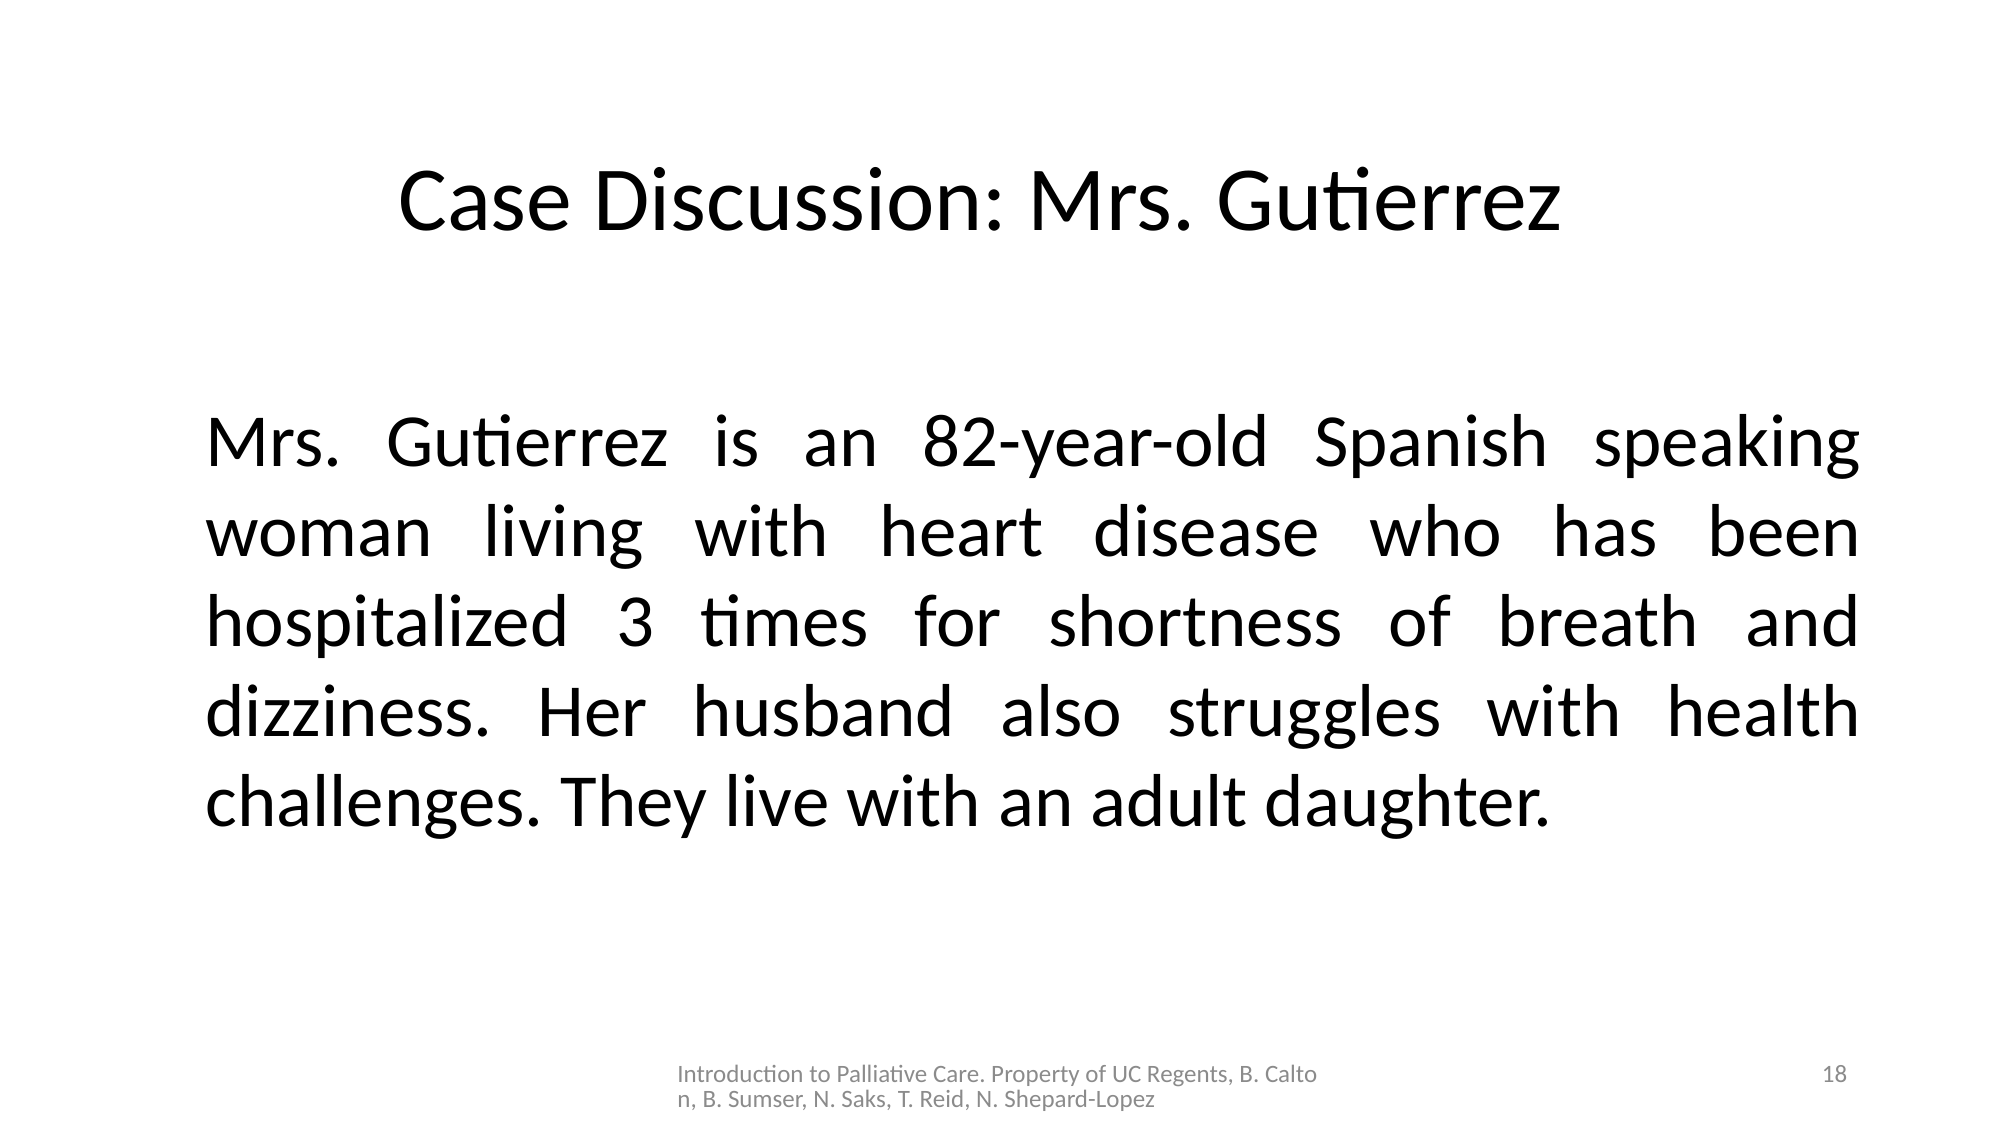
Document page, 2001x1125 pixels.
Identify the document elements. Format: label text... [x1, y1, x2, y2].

text_box Case Discussion: Mrs. Gutierrez [381, 131, 1582, 257]
footer Introduction to Palliative Care. Property of UC Regents, B. Calton, B. Sumser, N. Saks, T. Reid, N. Shepard-Lopez [662, 1042, 1338, 1103]
text_box Mrs. Gutierrez is an 82-year-old Spanish speaking woman living with heart disease who has been hospitalized 3 times for shortness of breath and dizziness. Her husband also struggles with health challenges. They live with an adult daughter. [205, 391, 1863, 842]
slide_number 18 [1412, 1042, 1863, 1103]
